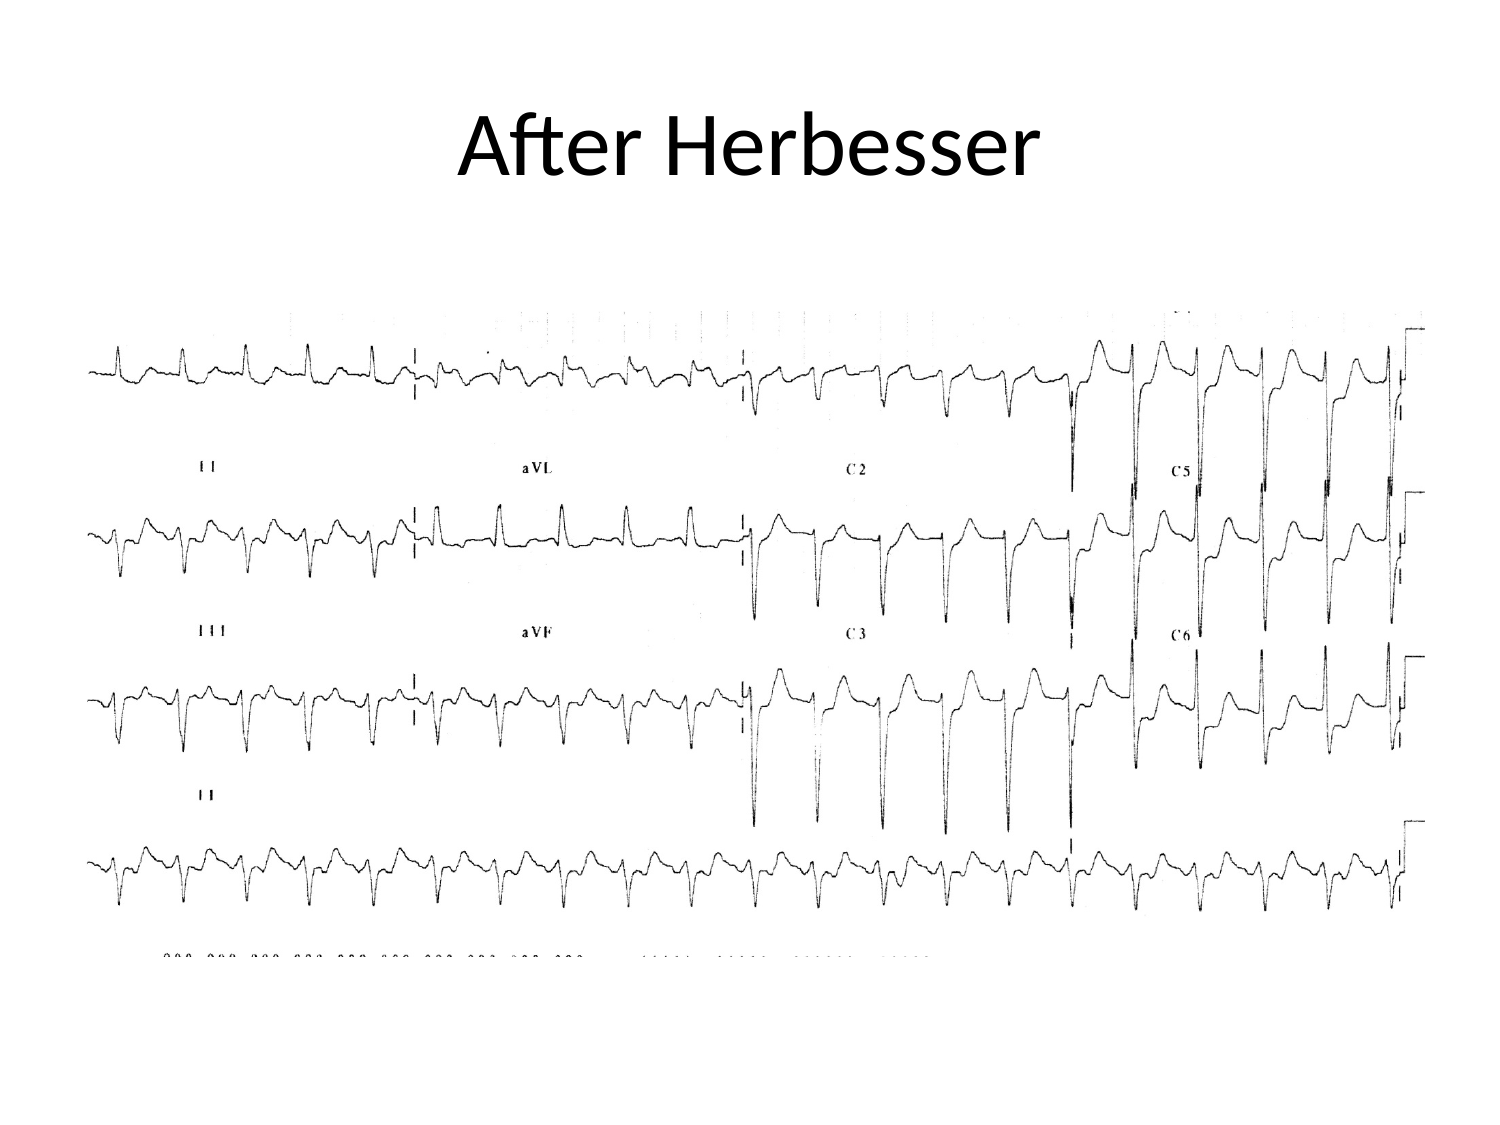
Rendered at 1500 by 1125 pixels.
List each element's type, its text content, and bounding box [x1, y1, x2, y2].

title After Herbesser [75, 45, 1425, 233]
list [74, 262, 1426, 1006]
